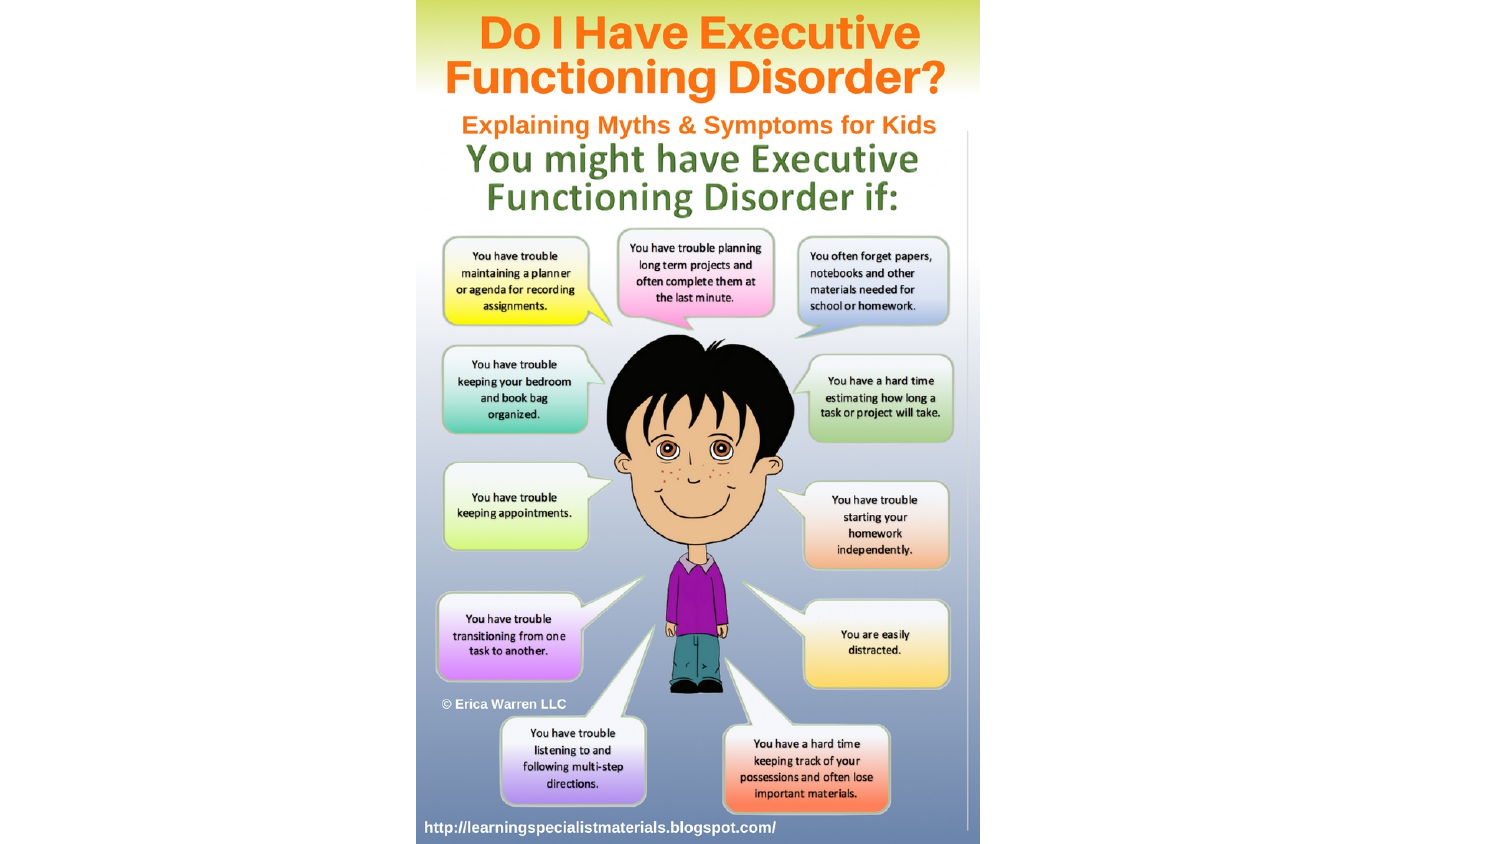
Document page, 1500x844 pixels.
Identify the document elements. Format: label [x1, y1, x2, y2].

picture [416, 0, 980, 844]
